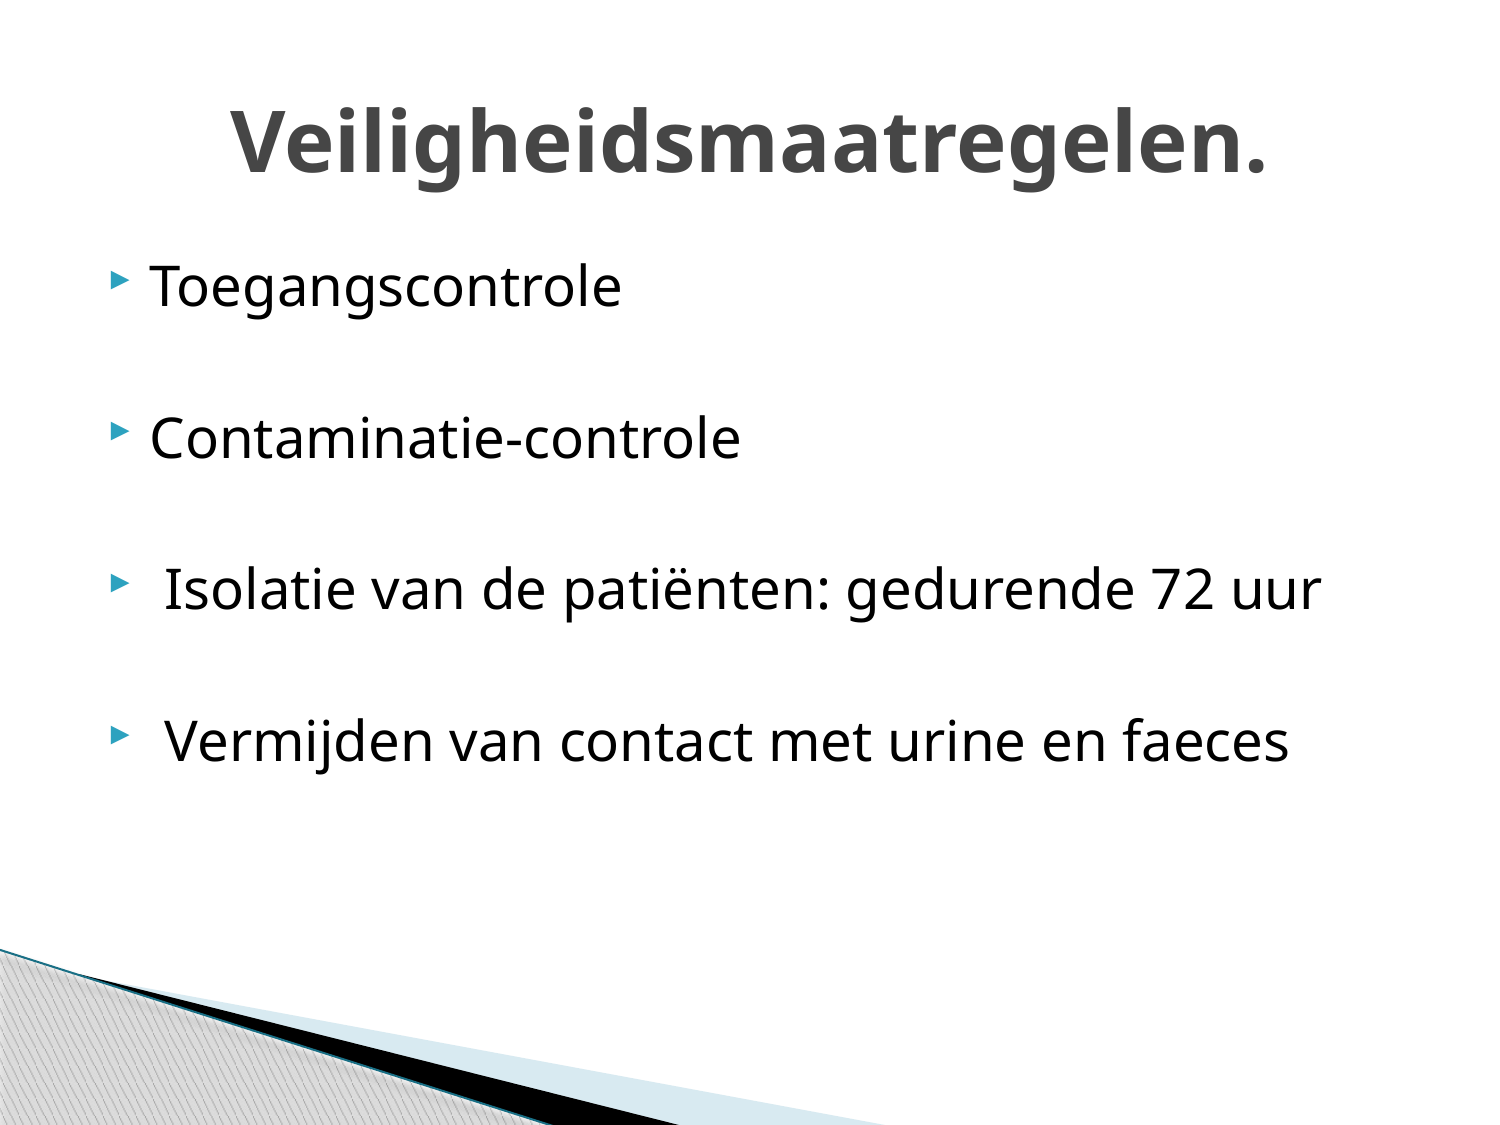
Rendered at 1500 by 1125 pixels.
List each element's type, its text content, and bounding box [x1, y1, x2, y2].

list Toegangscontrole Contaminatie-controle Isolatie van de patiënten: gedurende 72 uur Vermijden van contact met urine en faeces [75, 243, 1425, 986]
title Veiligheidsmaatregelen. [75, 45, 1425, 233]
